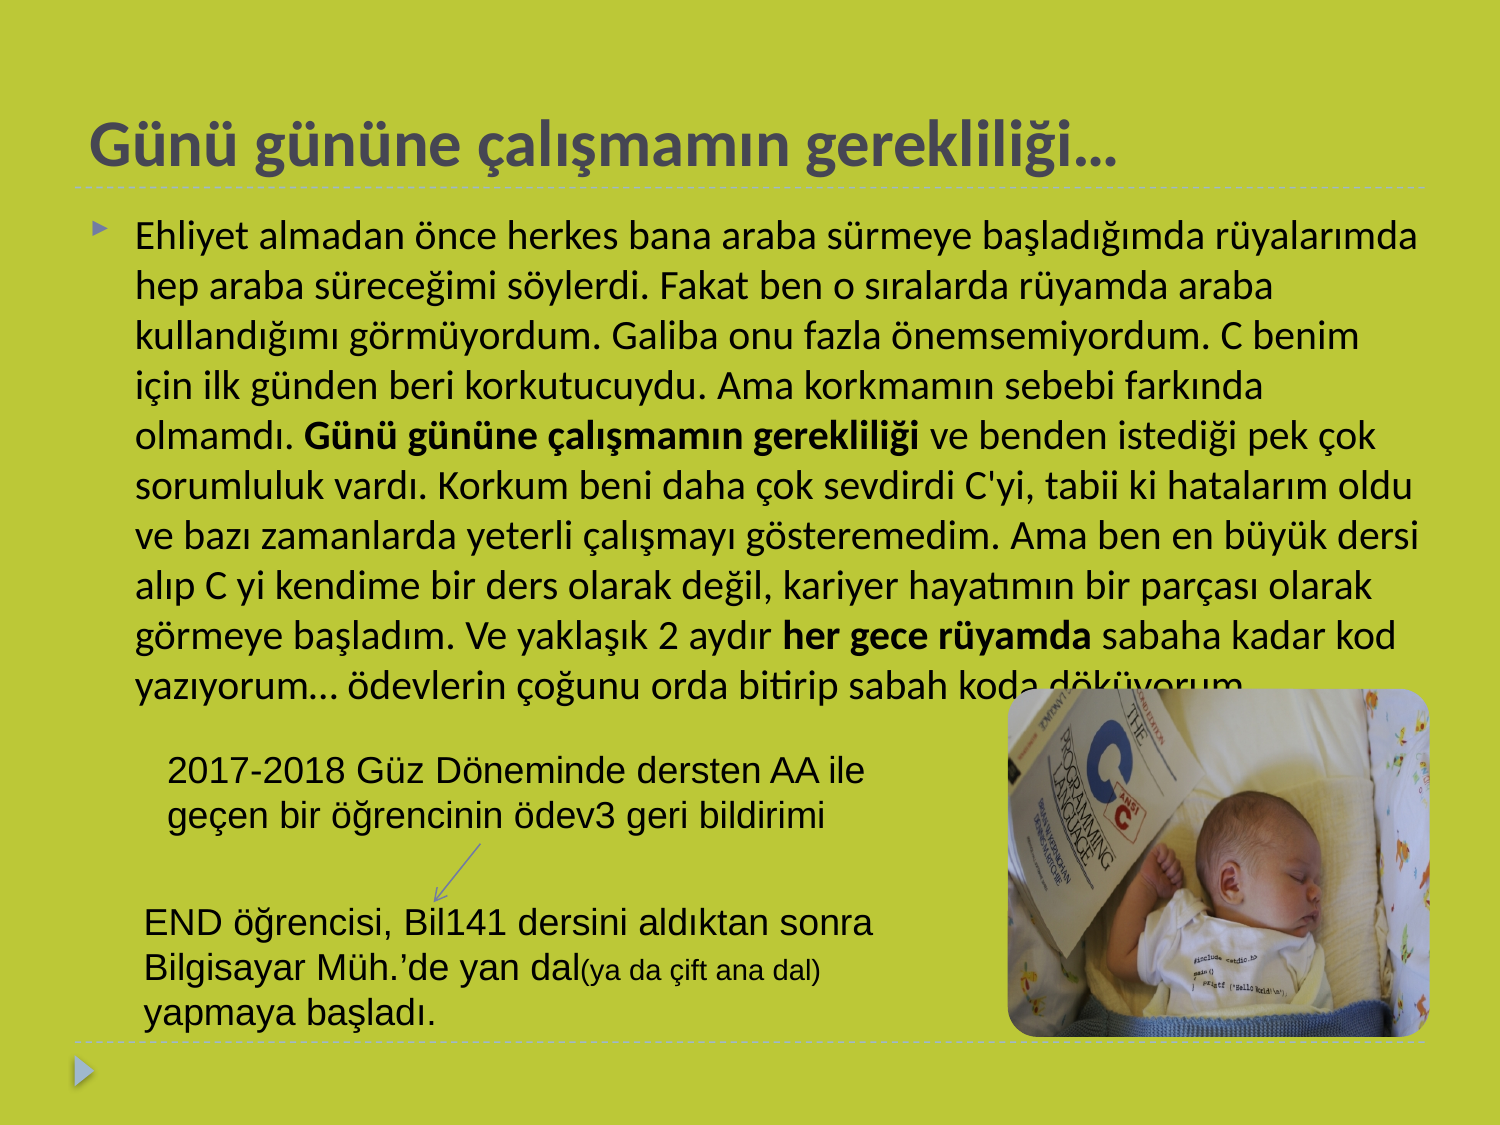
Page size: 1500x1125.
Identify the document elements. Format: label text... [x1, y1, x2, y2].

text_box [427, 849, 487, 897]
title Günü gününe çalışmamın gerekliliği… [75, 24, 1425, 188]
list Ehliyet almadan önce herkes bana araba sürmeye başladığımda rüyalarımda hep araba süreceğimi söylerdi. Fakat ben o sıralarda rüyamda araba kullandığımı görmüyordum. Galiba onu fazla önemsemiyordum. C benim için ilk günden beri korkutucuydu. Ama korkmamın sebebi farkında olmamdı. Günü gününe çalışmamın gerekliliği ve benden istediği pek çok sorumluluk vardı. Korkum beni daha çok sevdirdi C'yi, tabii ki hatalarım oldu ve bazı zamanlarda yeterli çalışmayı gösteremedim. Ama ben en büyük dersi alıp C yi kendime bir ders olarak değil, kariyer hayatımın bir parçası olarak görmeye başladım. Ve yaklaşık 2 aydır her gece rüyamda sabaha kadar kod yazıyorum… ödevlerin çoğunu orda bitirip sabah koda döküyorum. [75, 200, 1442, 762]
picture [1007, 688, 1430, 1038]
text_box 2017-2018 Güz Döneminde dersten AA ile geçen bir öğrencinin ödev3 geri bildirimi [152, 738, 903, 843]
text_box END öğrencisi, Bil141 dersini aldıktan sonra Bilgisayar Müh.’de yan dal(ya da çift ana dal) yapmaya başladı. [128, 890, 903, 1041]
